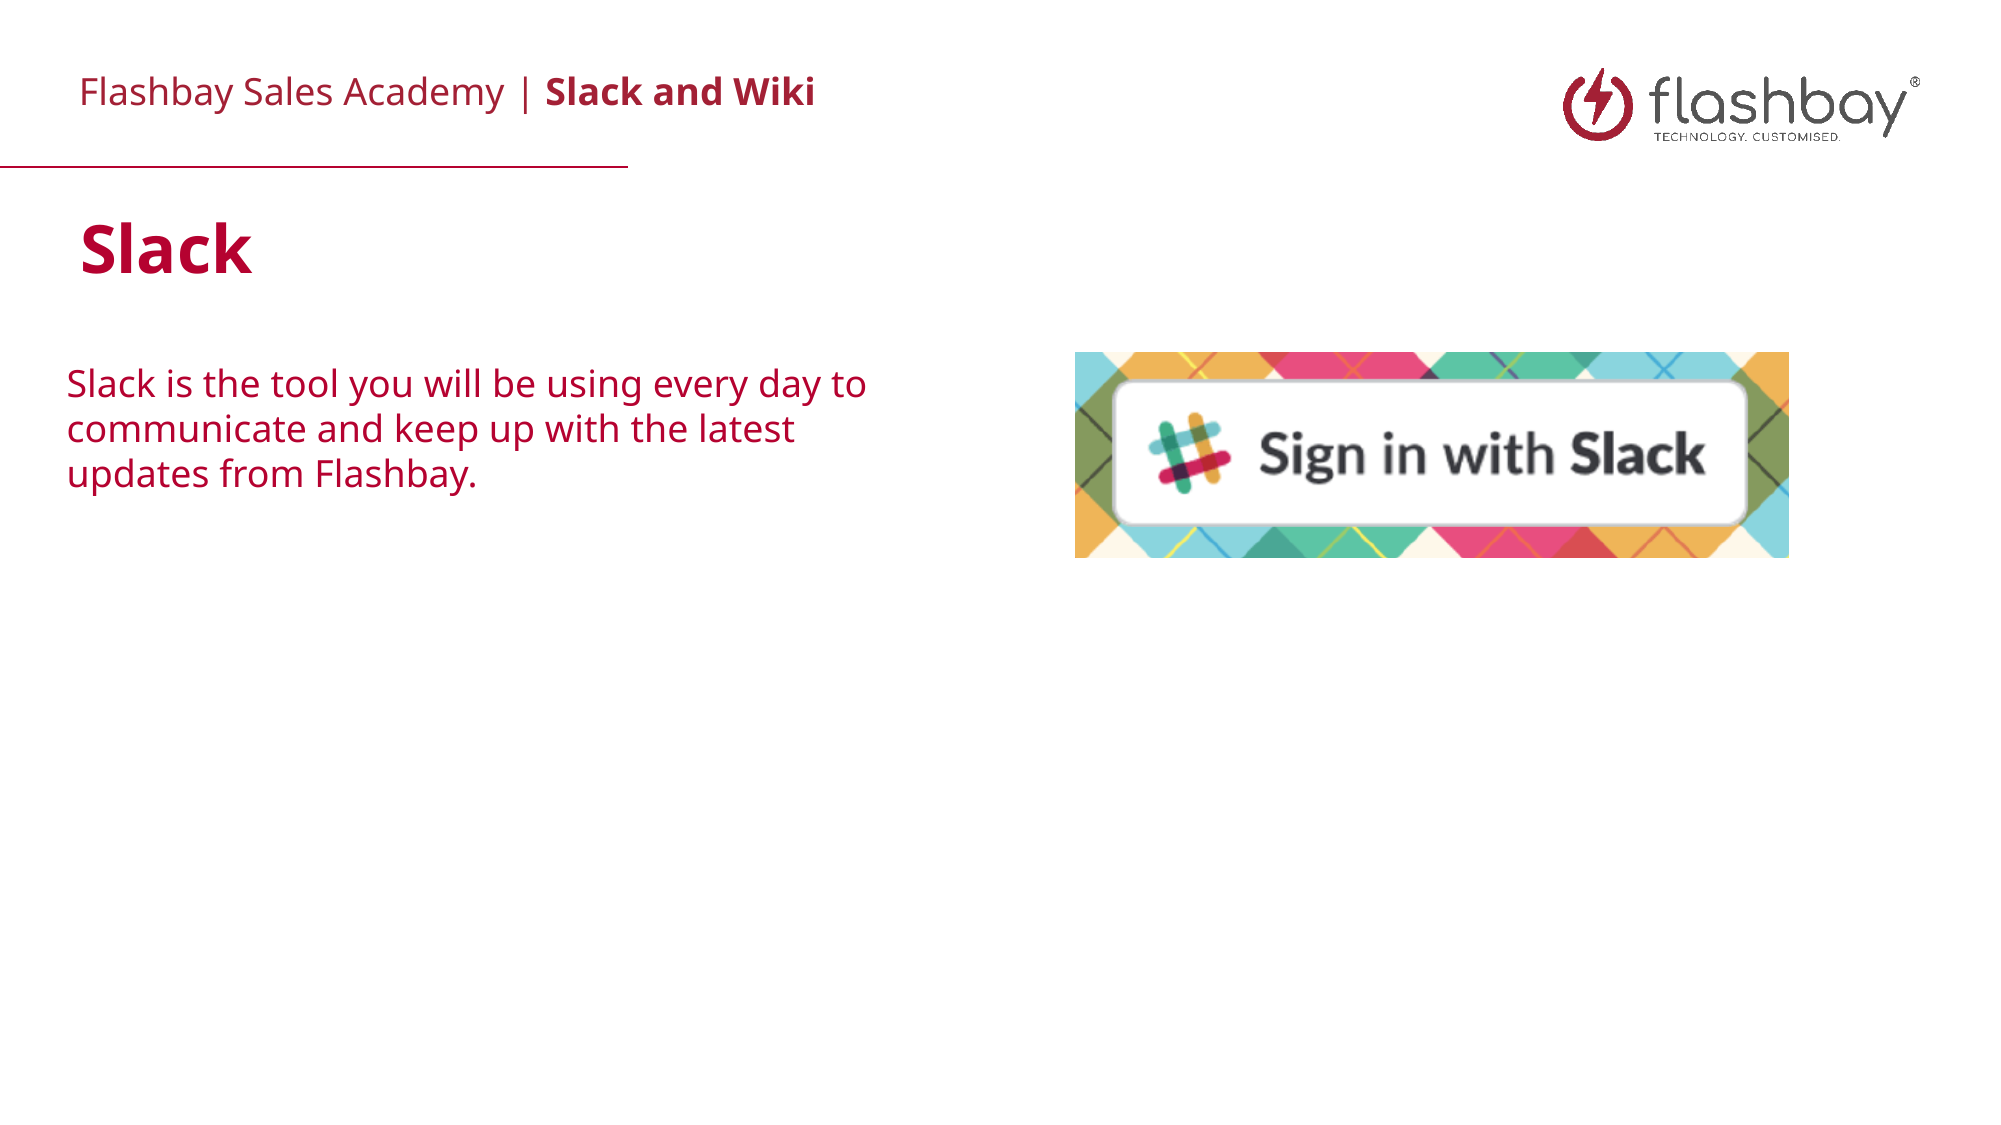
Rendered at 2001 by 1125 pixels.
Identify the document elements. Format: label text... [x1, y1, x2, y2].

picture [1563, 68, 1920, 141]
picture [1075, 352, 1789, 558]
text_box Slack [65, 199, 1837, 295]
text_box Slack is the tool you will be using every day to communicate and keep up with the latest updates from Flashbay. [51, 352, 916, 683]
